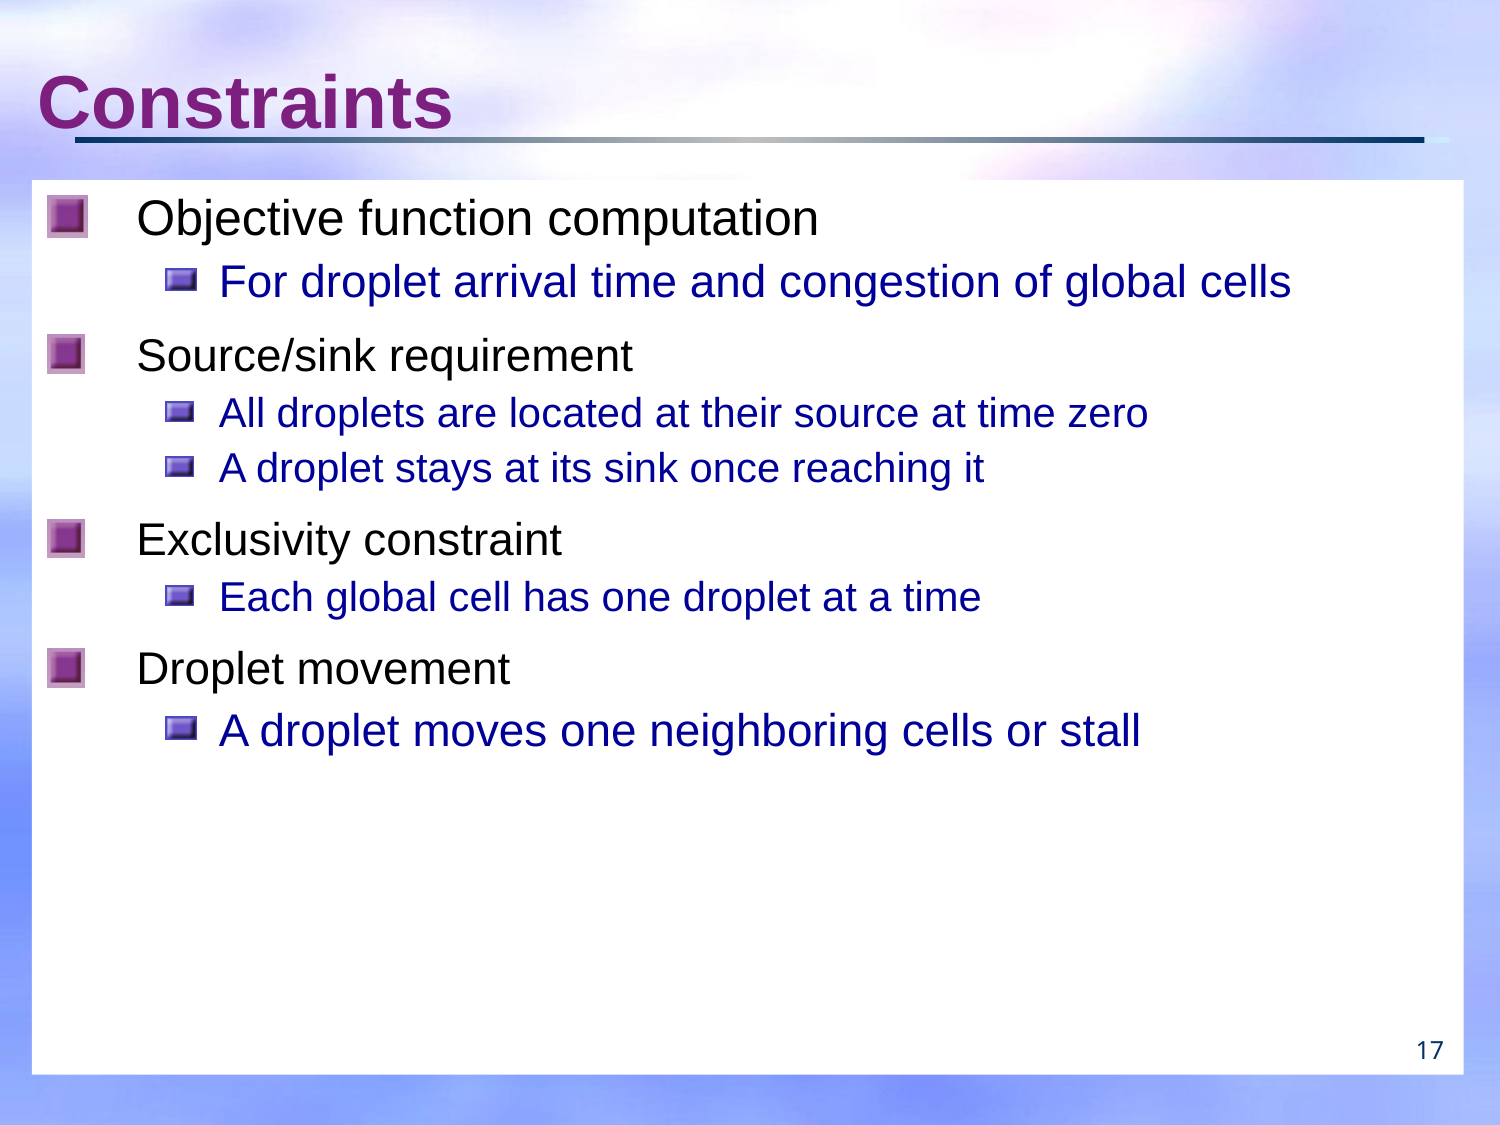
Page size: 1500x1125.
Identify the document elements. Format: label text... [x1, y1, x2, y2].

slide_number 17 [1146, 1001, 1460, 1077]
picture [0, 0, 1500, 1125]
list Objective function computation For droplet arrival time and congestion of global cells Source/sink requirement All droplets are located at their source at time zero A droplet stays at its sink once reaching it Exclusivity constraint Each global cell has one droplet at a time Droplet movement A droplet moves one neighboring cells or stall [32, 182, 1433, 1016]
title Constraints [37, 40, 1449, 170]
